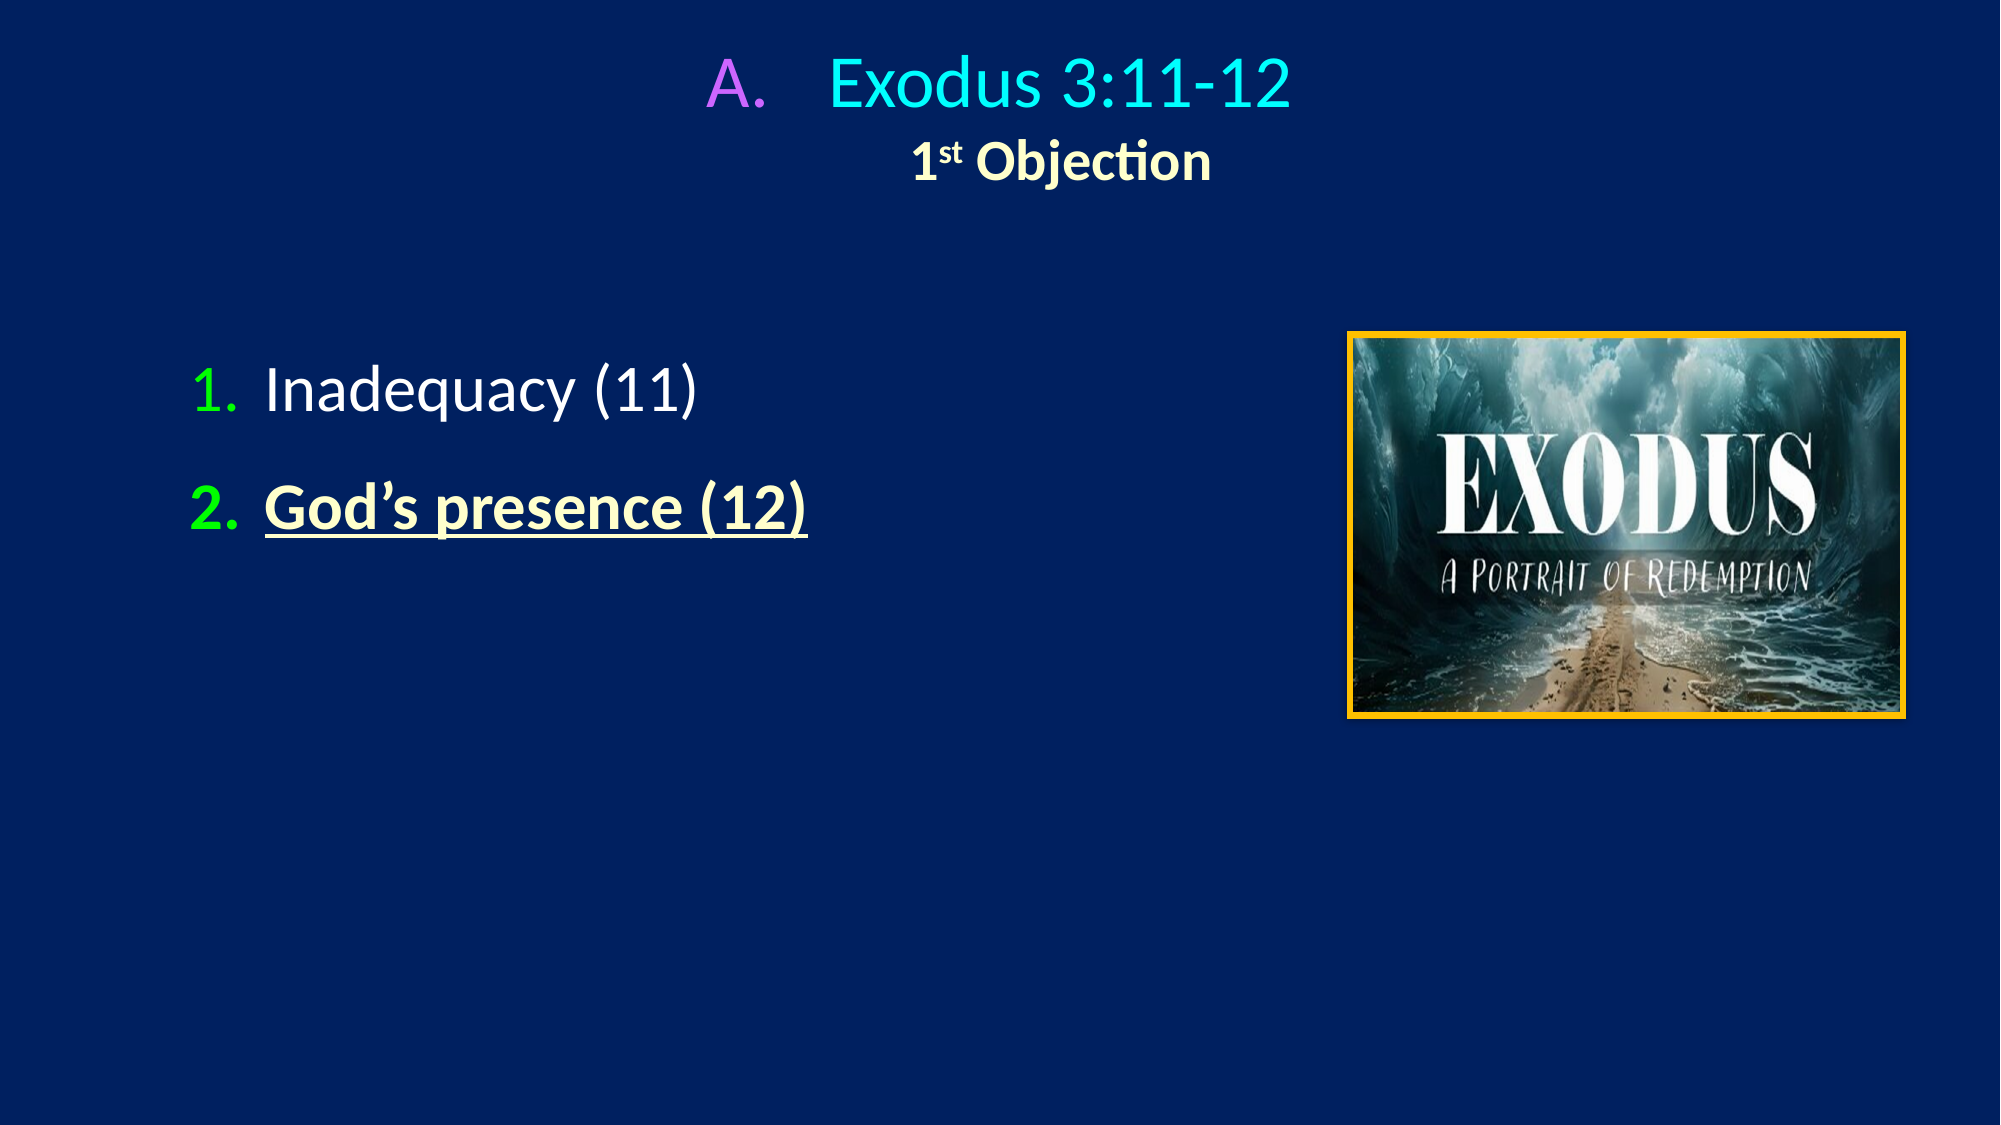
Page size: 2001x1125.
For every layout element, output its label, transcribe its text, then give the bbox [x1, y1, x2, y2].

list Inadequacy (11) God’s presence (12) [174, 337, 1341, 581]
picture [1352, 337, 1901, 713]
title Exodus 3:11-12 1st Objection [392, 37, 1608, 188]
